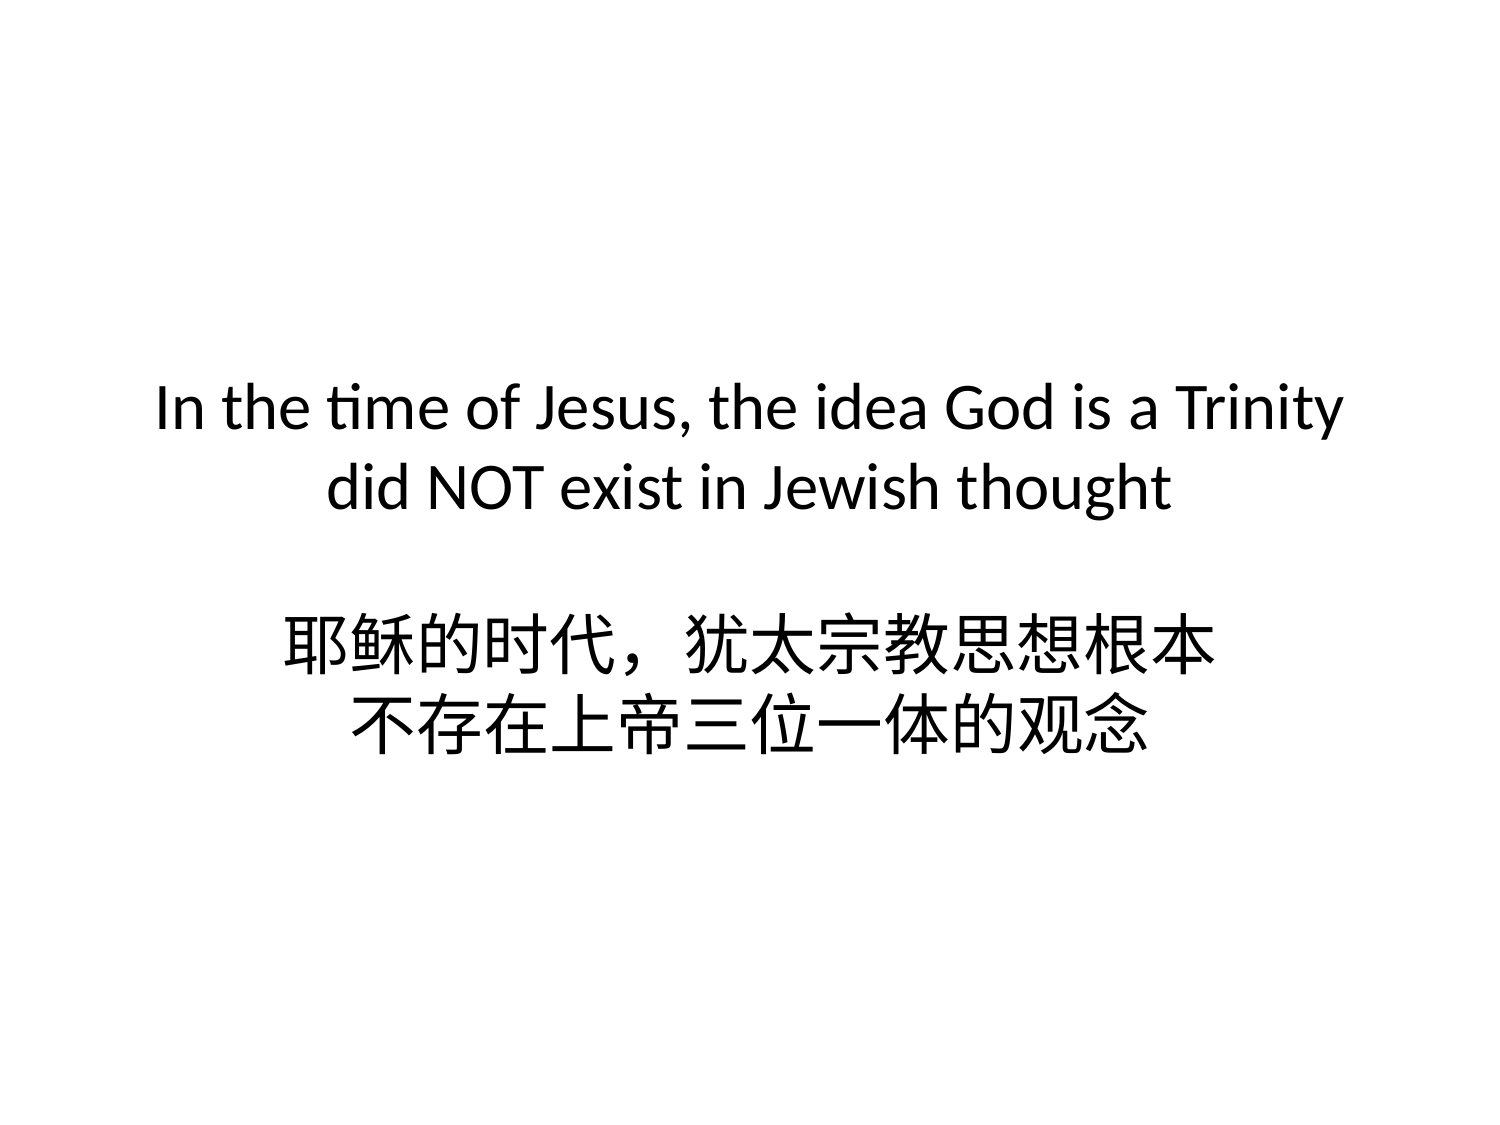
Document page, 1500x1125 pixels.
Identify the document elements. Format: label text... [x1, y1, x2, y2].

title In the time of Jesus, the idea God is a Trinity did NOT exist in Jewish thought 耶稣的时代，犹太宗教思想根本 不存在上帝三位一体的观念 [112, 149, 1388, 975]
